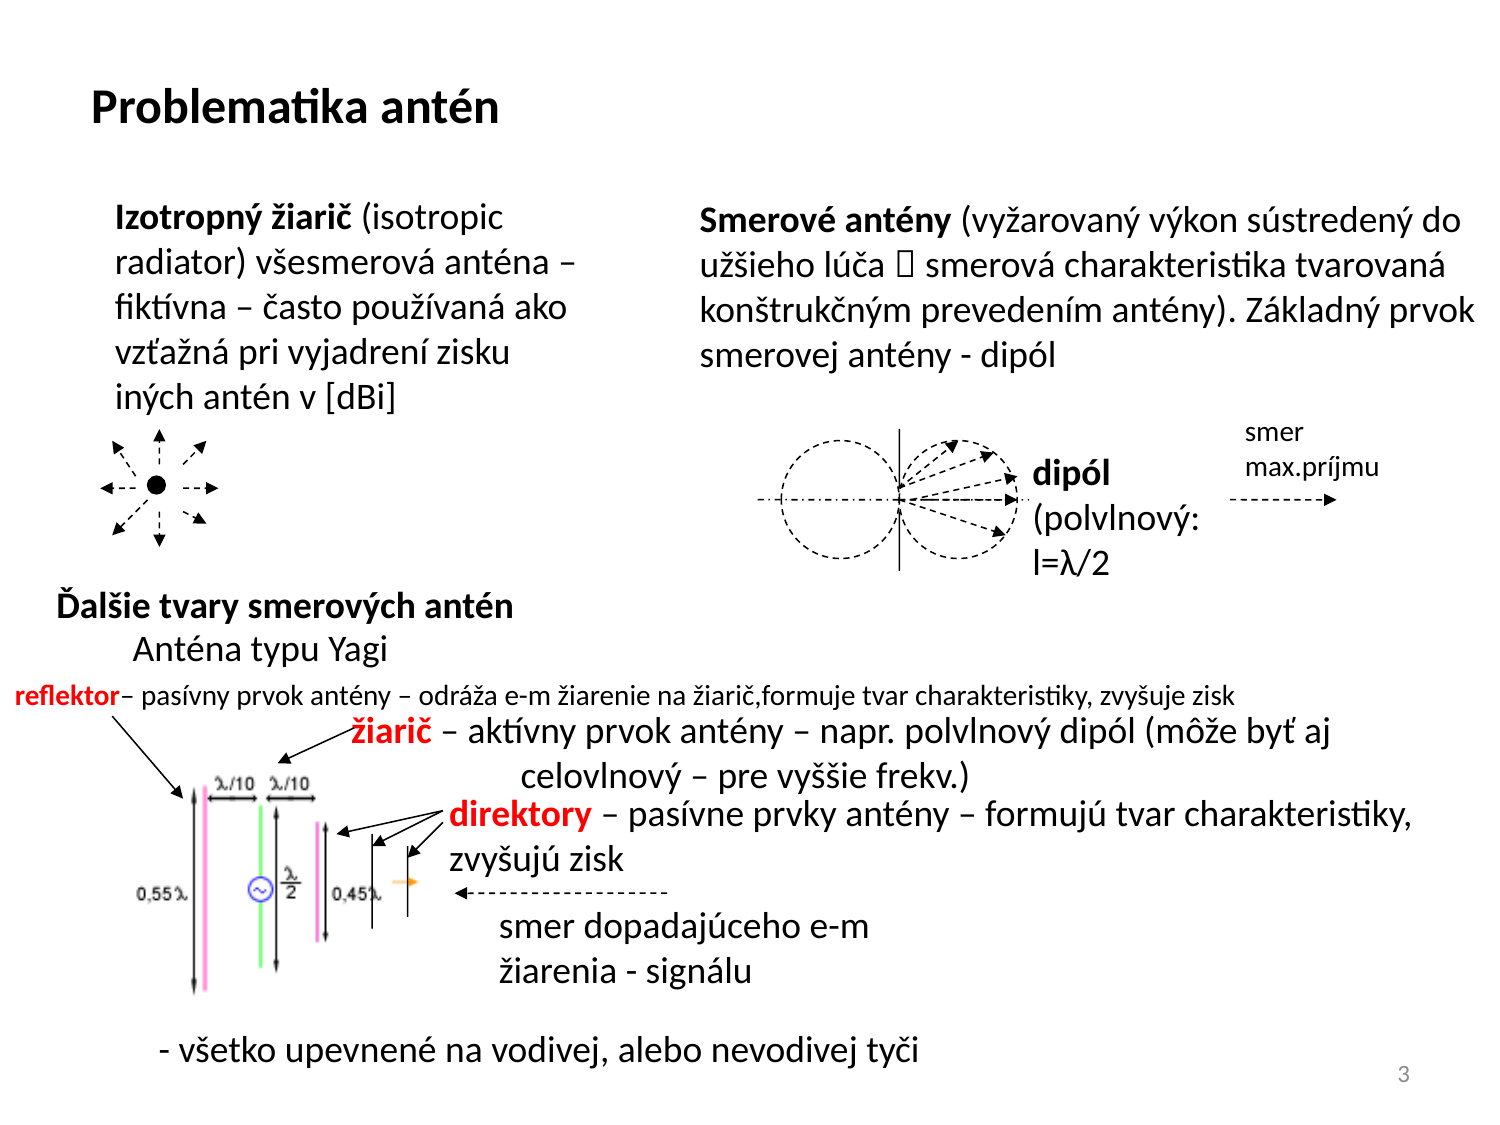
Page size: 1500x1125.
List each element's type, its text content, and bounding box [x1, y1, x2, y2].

text_box Izotropný žiarič (isotropic radiator) všesmerová anténa – fiktívna – často používaná ako vzťažná pri vyjadrení zisku iných antén v [dBi] [100, 184, 609, 425]
text_box Anténa typu Yagi [117, 616, 468, 676]
text_box - všetko upevnené na vodivej, alebo nevodivej tyči [143, 1017, 1113, 1078]
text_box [99, 428, 219, 548]
text_box direktory – pasívne prvky antény – formujú tvar charakteristiky, zvyšujú zisk [436, 781, 1451, 887]
slide_number 3 [1074, 1042, 1425, 1103]
text_box Smerové antény (vyžarovaný výkon sústredený do užšieho lúča  smerová charakteristika tvarovaná konštrukčným prevedením antény). Základný prvok smerovej antény - dipól [684, 187, 1500, 383]
picture [135, 774, 432, 1000]
text_box reflektor– pasívny prvok antény – odráža e-m žiarenie na žiarič,formuje tvar charakteristiky, zvyšuje zisk [0, 668, 1424, 719]
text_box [757, 404, 1420, 592]
text_box žiarič – aktívny prvok antény – napr. polvlnový dipól (môže byť aj celovlnový – pre vyššie frekv.) [336, 698, 1500, 804]
text_box Problematika antén [76, 66, 1034, 142]
text_box Ďalšie tvary smerových antén [41, 573, 674, 634]
text_box smer dopadajúceho e-m žiarenia - signálu [484, 893, 939, 999]
text_box [277, 727, 355, 764]
text_box [454, 887, 468, 900]
